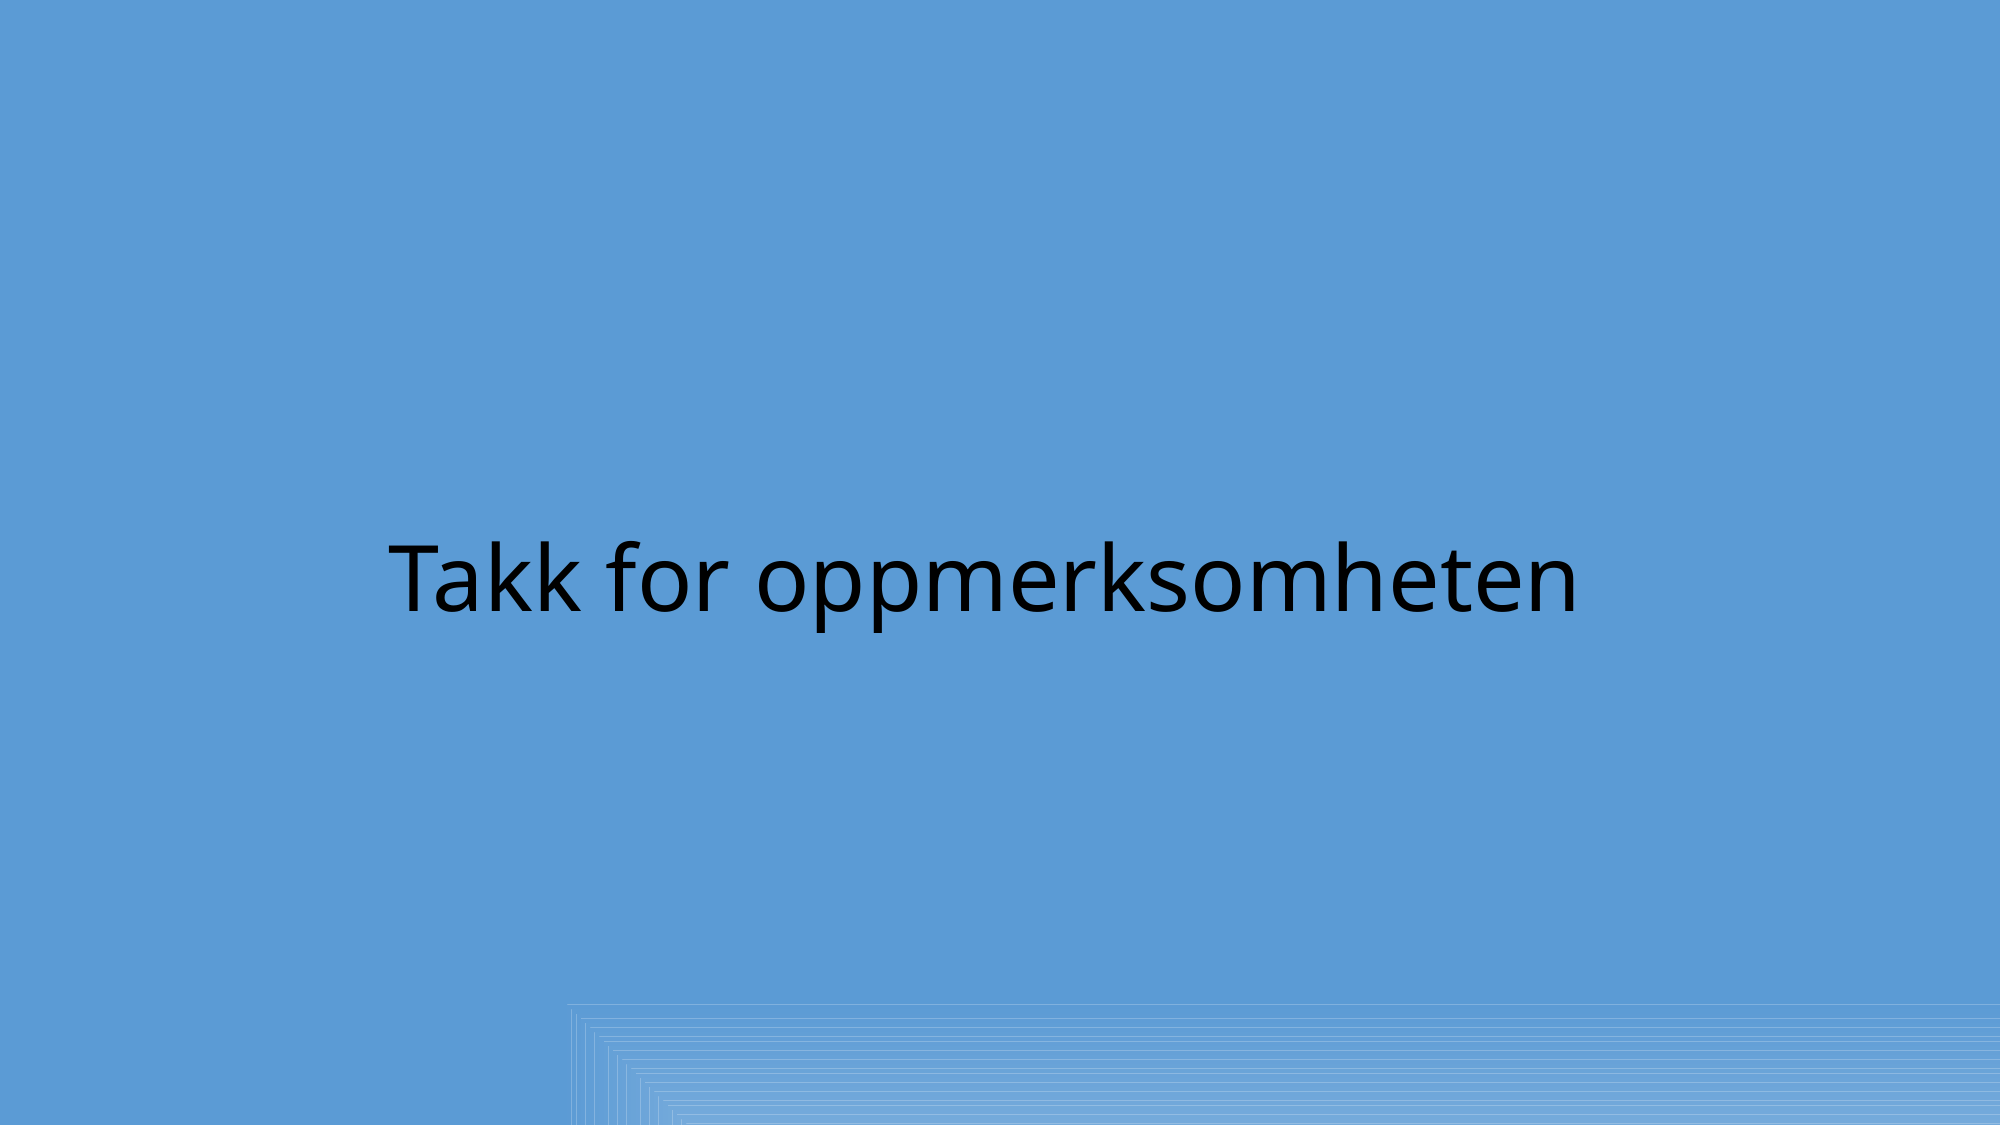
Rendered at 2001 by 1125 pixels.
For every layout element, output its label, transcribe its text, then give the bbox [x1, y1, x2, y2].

title Takk for oppmerksomheten [135, 473, 1861, 691]
